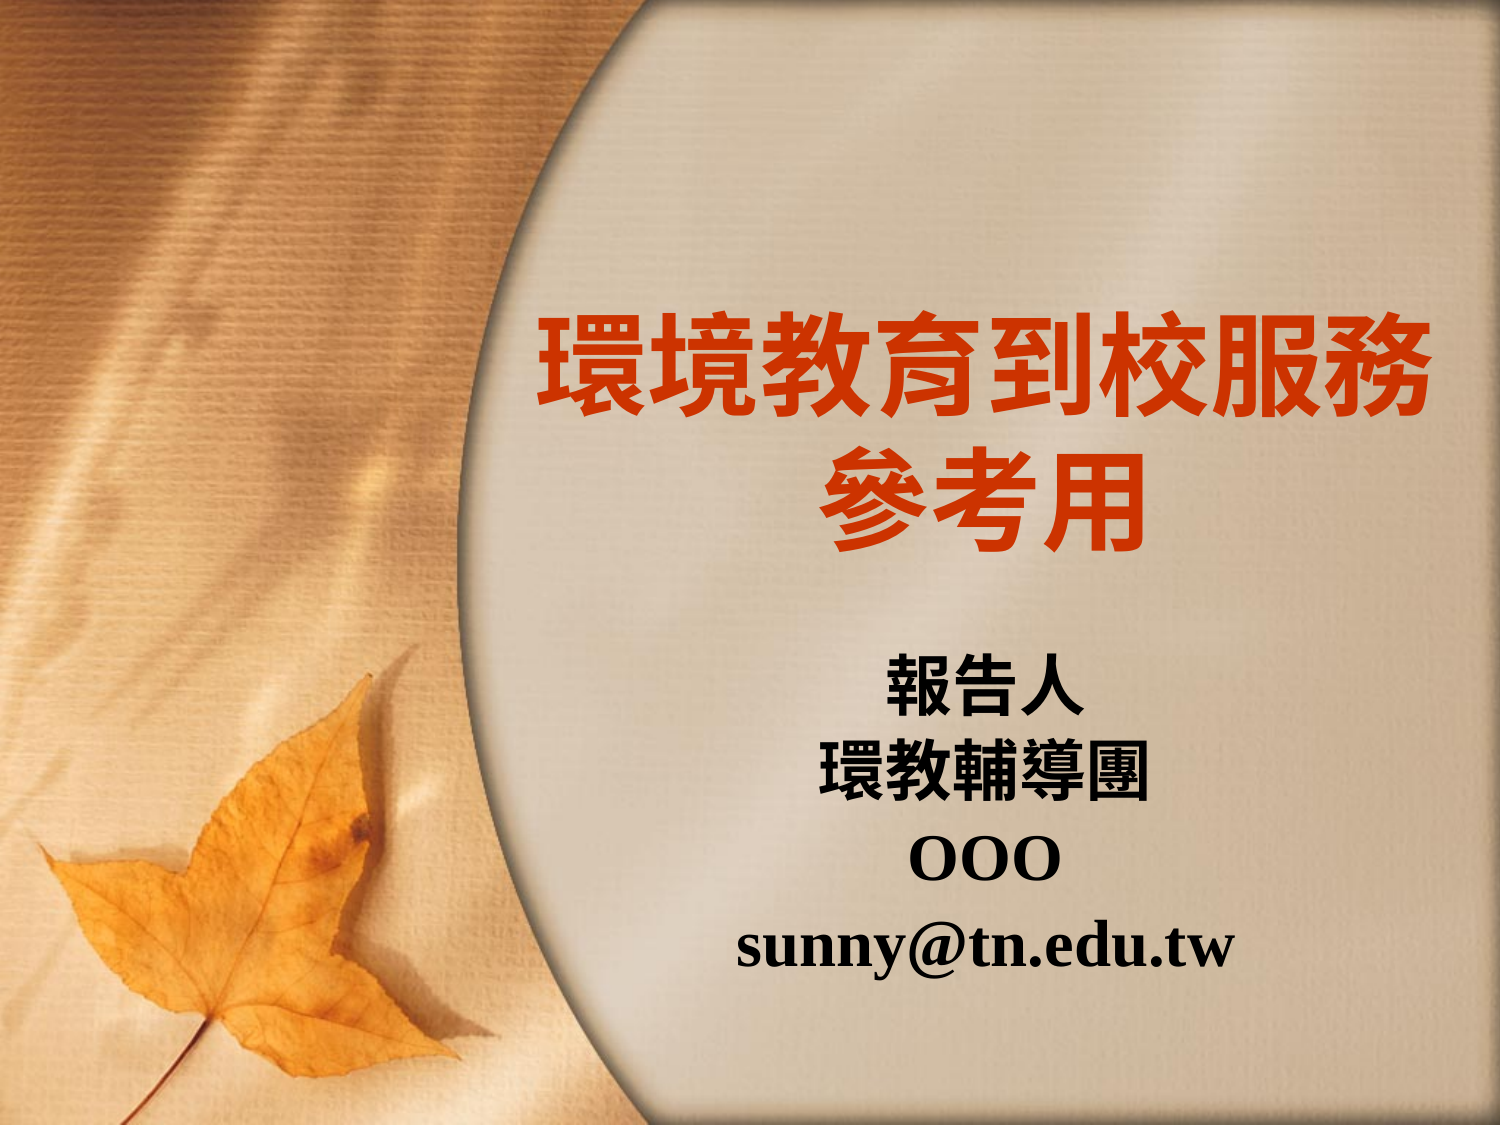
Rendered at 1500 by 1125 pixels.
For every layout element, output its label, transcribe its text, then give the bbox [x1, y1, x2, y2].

title 環境教育到校服務 參考用 [456, 273, 1500, 587]
subtitle 報告人 環教輔導團 OOO sunny@tn.edu.tw [612, 645, 1360, 1008]
picture [0, 0, 1500, 1125]
